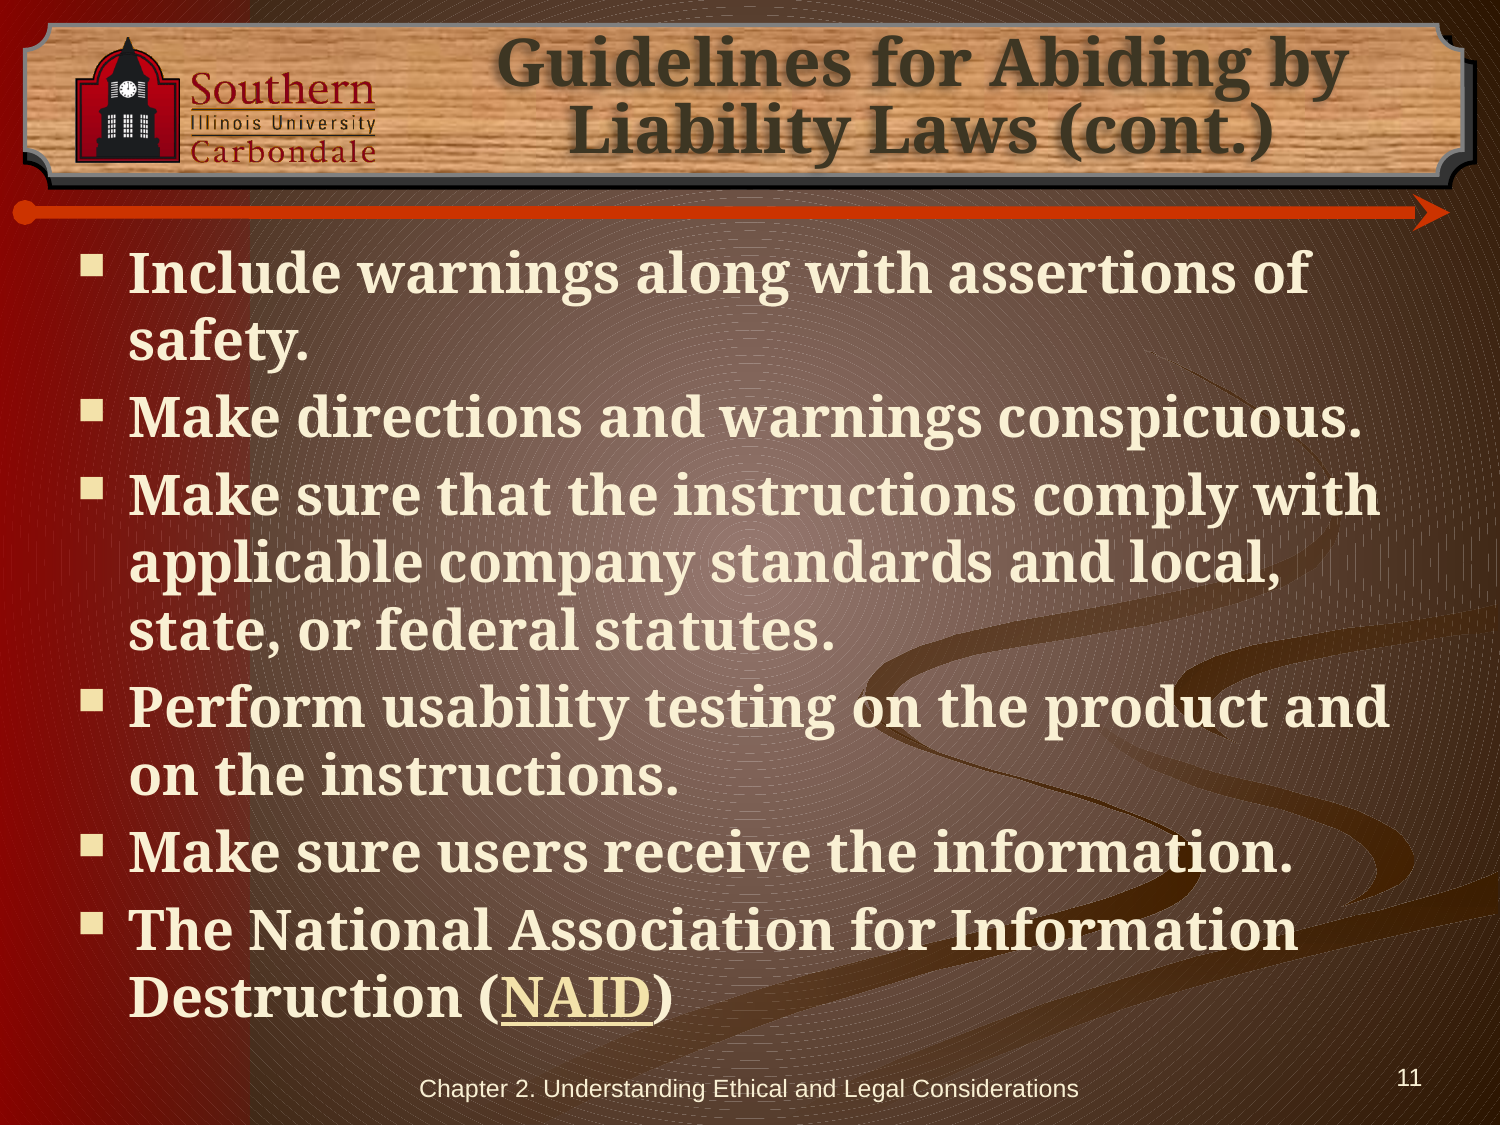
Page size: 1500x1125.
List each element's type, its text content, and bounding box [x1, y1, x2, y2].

slide_number 11 [1274, 1049, 1438, 1104]
footer Chapter 2. Understanding Ethical and Legal Considerations [299, 1049, 1201, 1125]
list Include warnings along with assertions of safety. Make directions and warnings conspicuous. Make sure that the instructions comply with applicable company standards and local, state, or federal statutes. Perform usability testing on the product and on the instructions. Make sure users receive the information. The National Association for Information Destruction (NAID) [62, 224, 1438, 1051]
picture [28, 28, 399, 172]
title Guidelines for Abiding by Liability Laws (cont.) [399, 24, 1463, 176]
